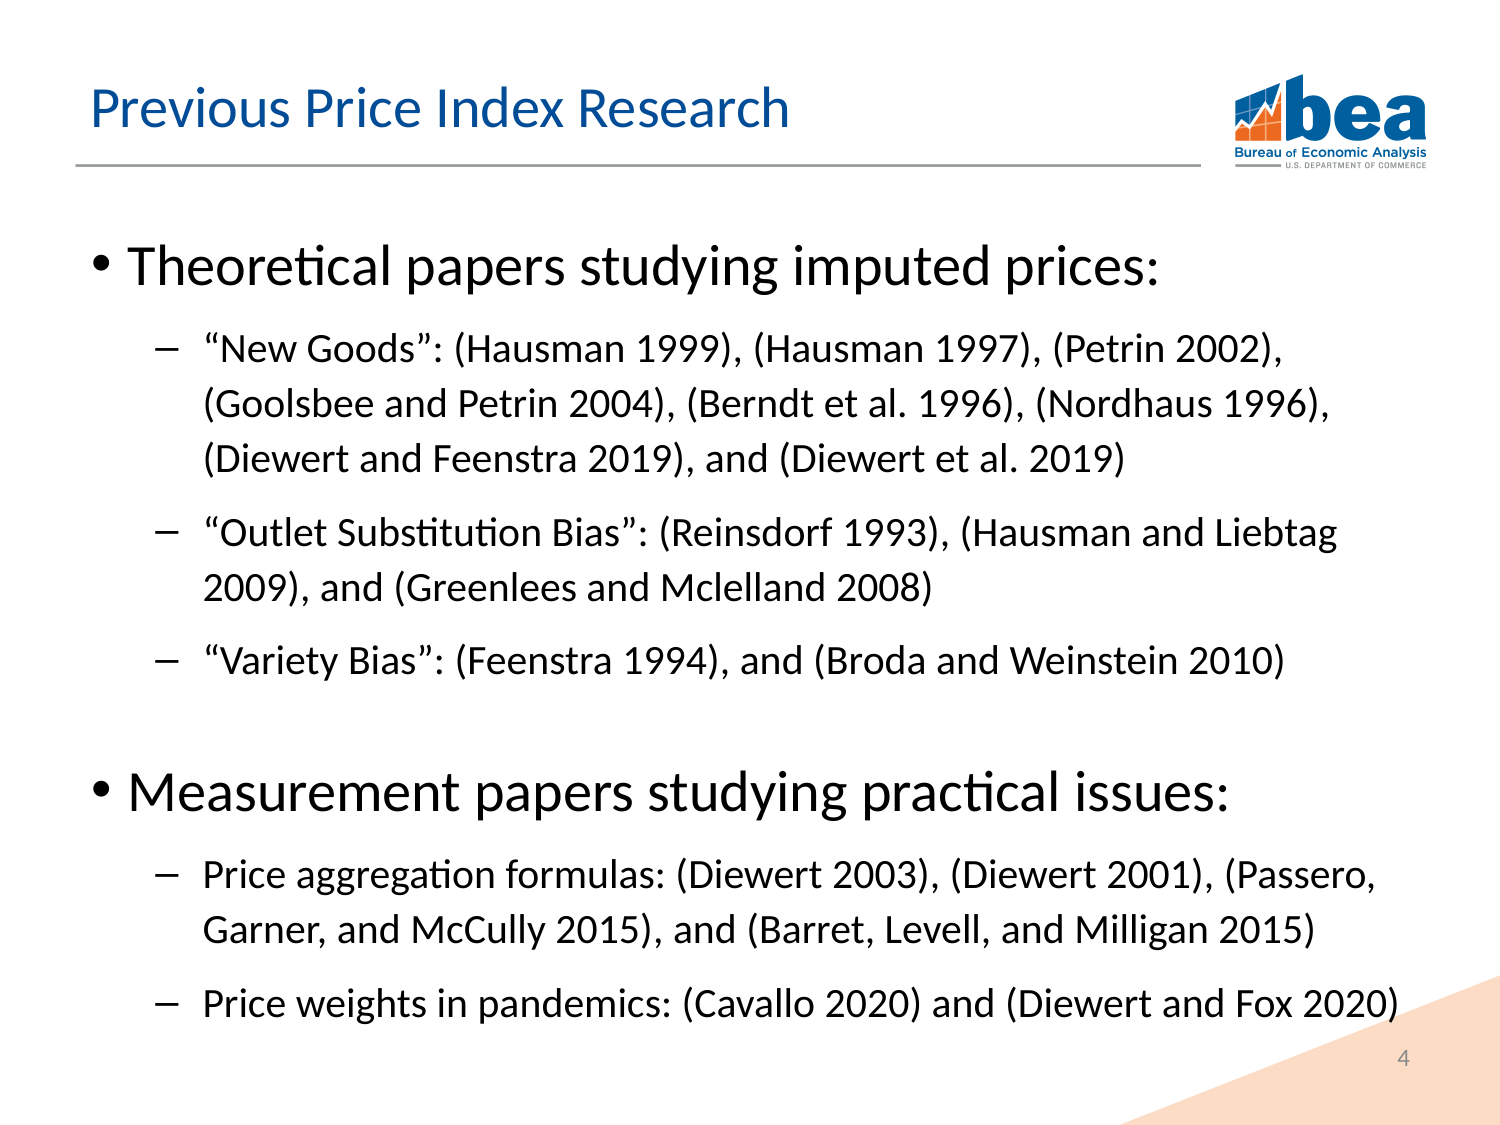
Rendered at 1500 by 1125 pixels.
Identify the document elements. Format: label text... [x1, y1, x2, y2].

slide_number 4 [1337, 1040, 1425, 1073]
list Theoretical papers studying imputed prices: “New Goods”: (Hausman 1999), (Hausman 1997), (Petrin 2002), (Goolsbee and Petrin 2004), (Berndt et al. 1996), (Nordhaus 1996), (Diewert and Feenstra 2019), and (Diewert et al. 2019) “Outlet Substitution Bias”: (Reinsdorf 1993), (Hausman and Liebtag 2009), and (Greenlees and Mclelland 2008) “Variety Bias”: (Feenstra 1994), and (Broda and Weinstein 2010) Measurement papers studying practical issues: Price aggregation formulas: (Diewert 2003), (Diewert 2001), (Passero, Garner, and McCully 2015), and (Barret, Levell, and Milligan 2015) Price weights in pandemics: (Cavallo 2020) and (Diewert and Fox 2020) [75, 212, 1425, 1125]
picture [0, 0, 1500, 1125]
title Previous Price Index Research [75, 24, 1200, 175]
